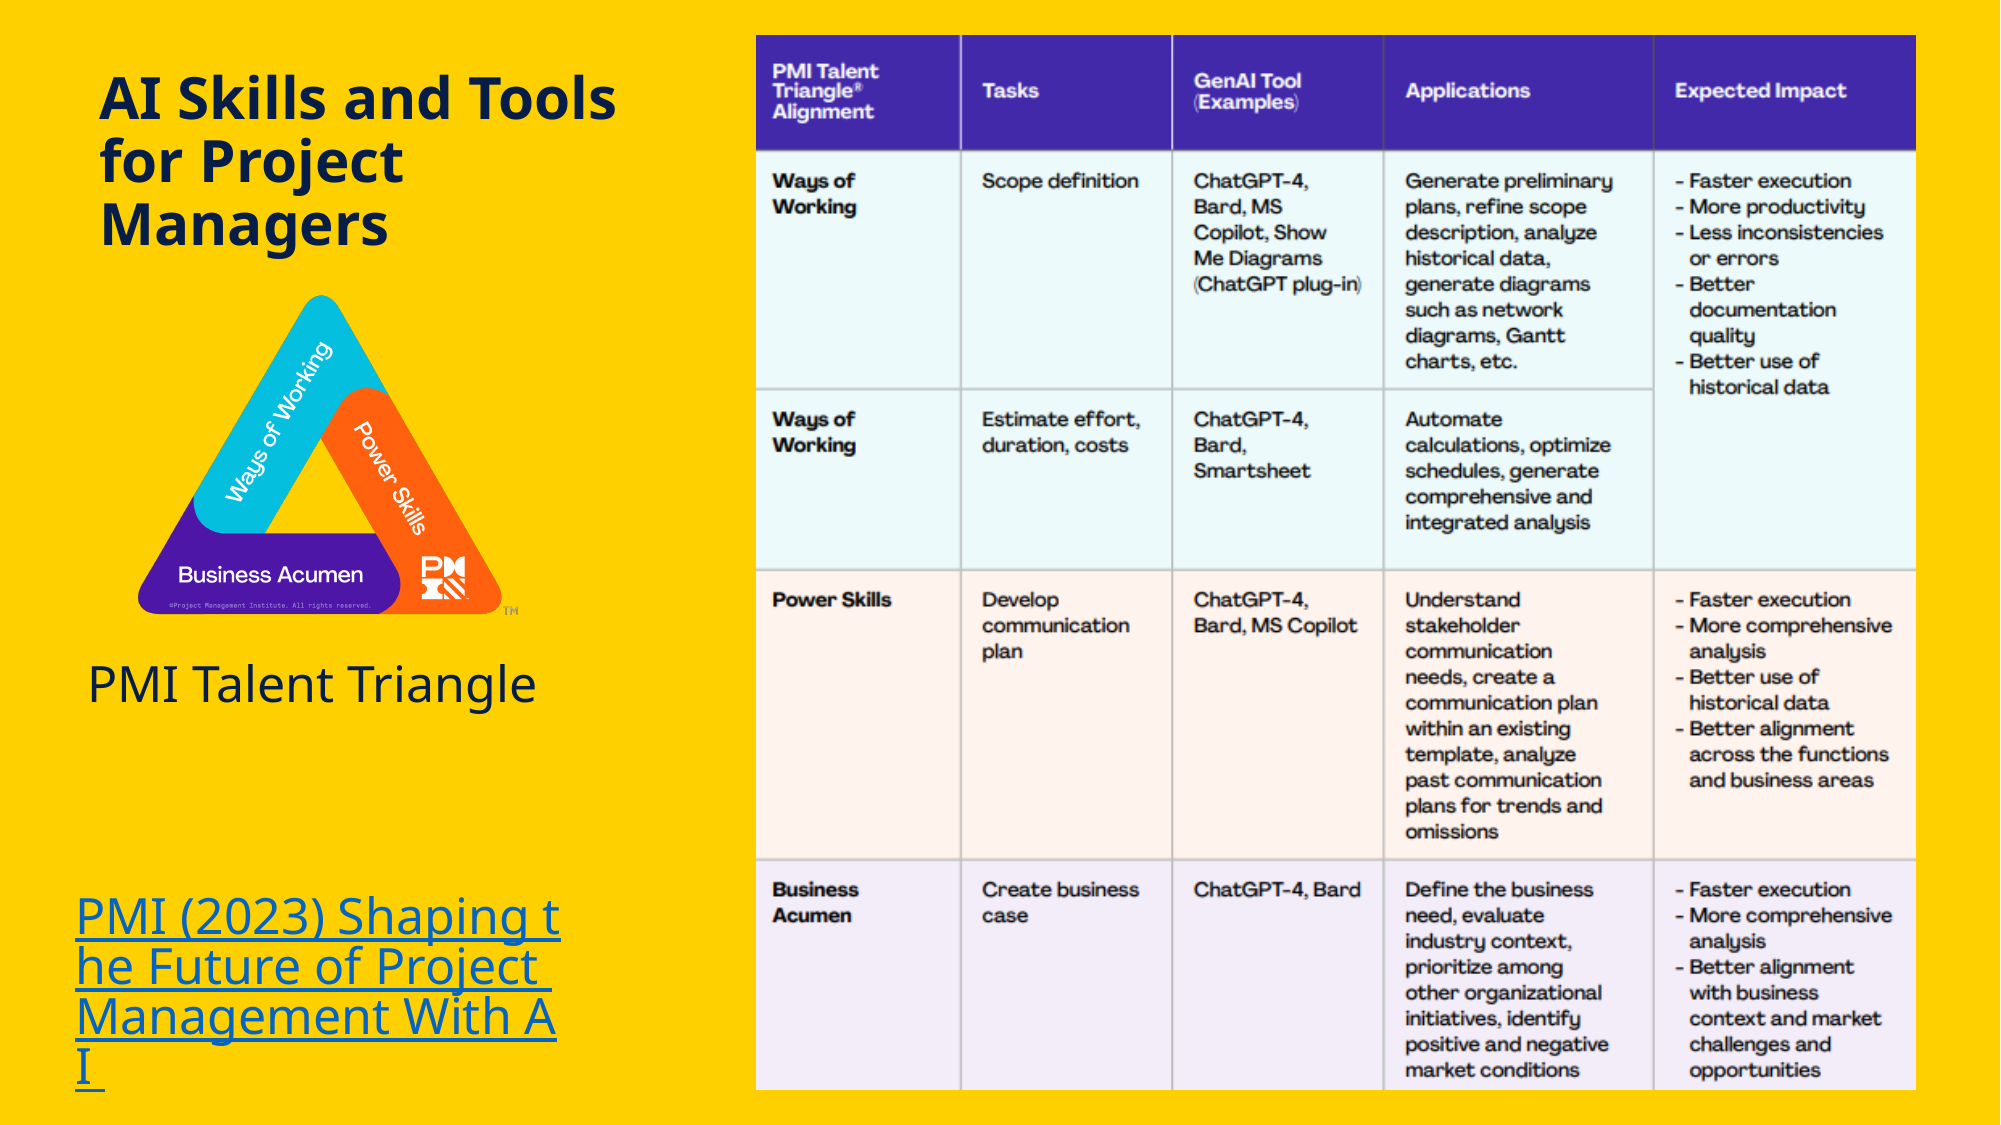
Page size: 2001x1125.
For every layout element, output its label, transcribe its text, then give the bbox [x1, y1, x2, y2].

text_box PMI Talent Triangle [72, 645, 596, 720]
picture [134, 290, 525, 626]
picture [756, 35, 1916, 1090]
title AI Skills and Tools for Project Managers [84, 54, 657, 272]
text_box PMI (2023) Shaping the Future of Project Management With AI [60, 877, 584, 961]
